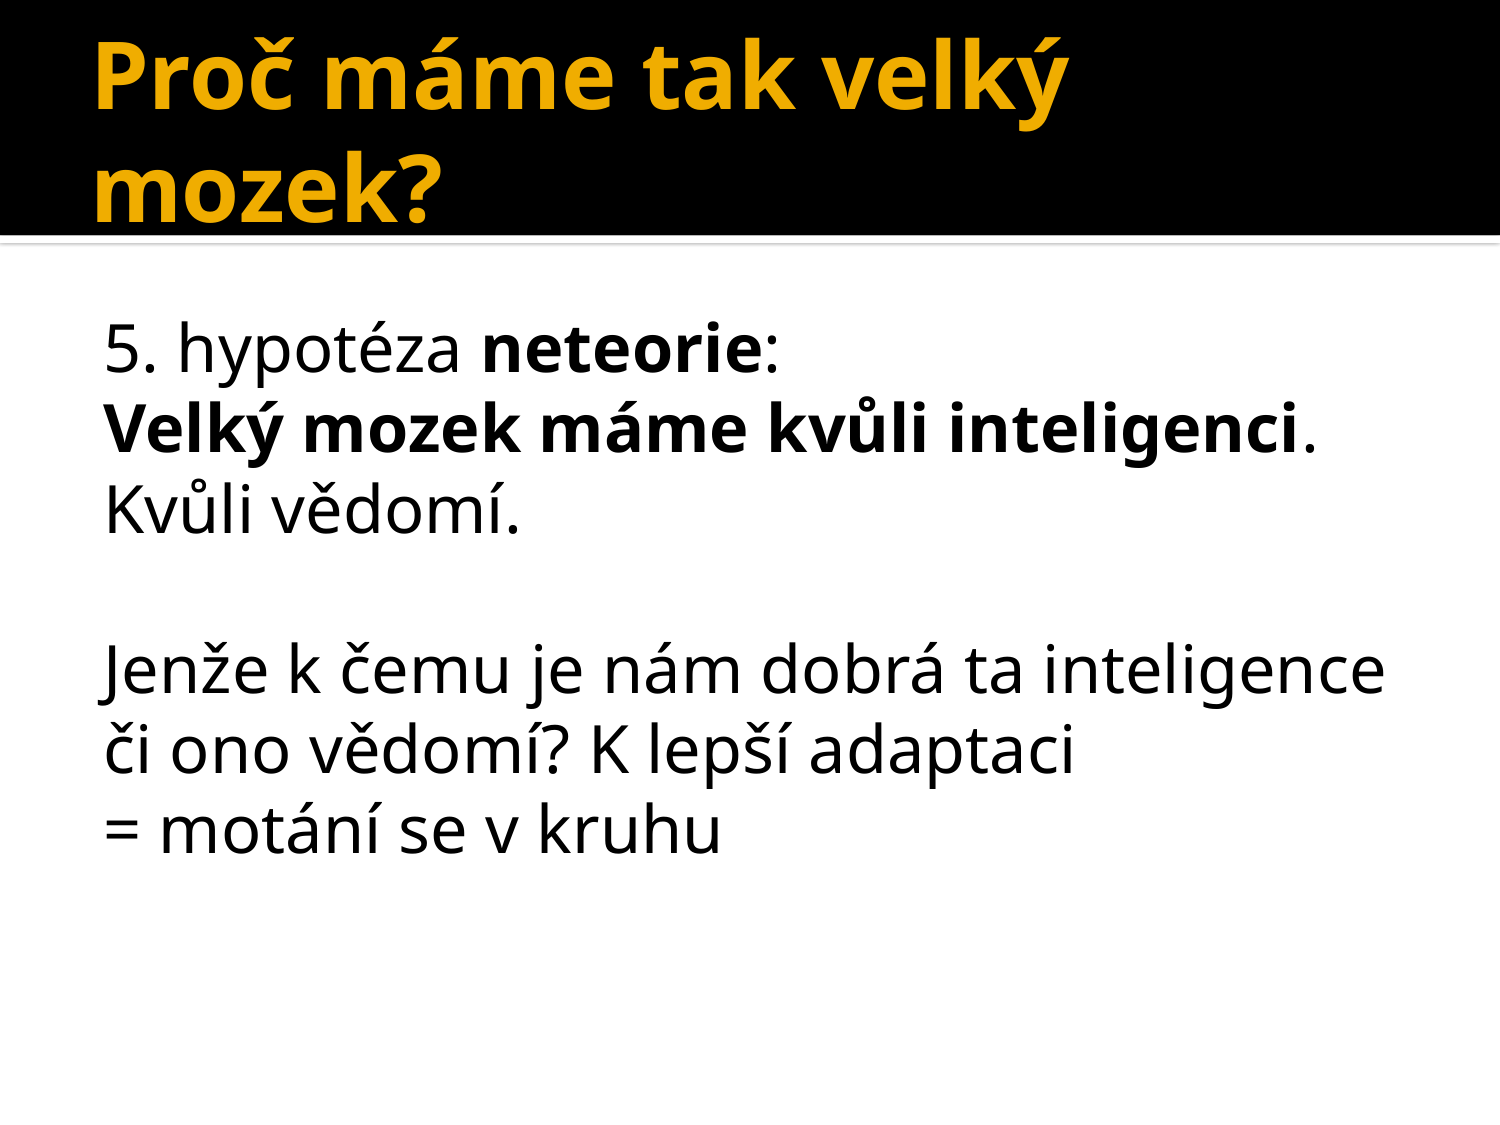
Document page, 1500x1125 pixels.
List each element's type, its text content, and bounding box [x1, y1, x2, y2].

list 5. hypotéza neteorie: Velký mozek máme kvůli inteligenci. Kvůli vědomí. Jenže k čemu je nám dobrá ta inteligence či ono vědomí? K lepší adaptaci = motání se v kruhu [75, 291, 1425, 1083]
title Proč máme tak velký mozek? [75, 25, 1425, 231]
